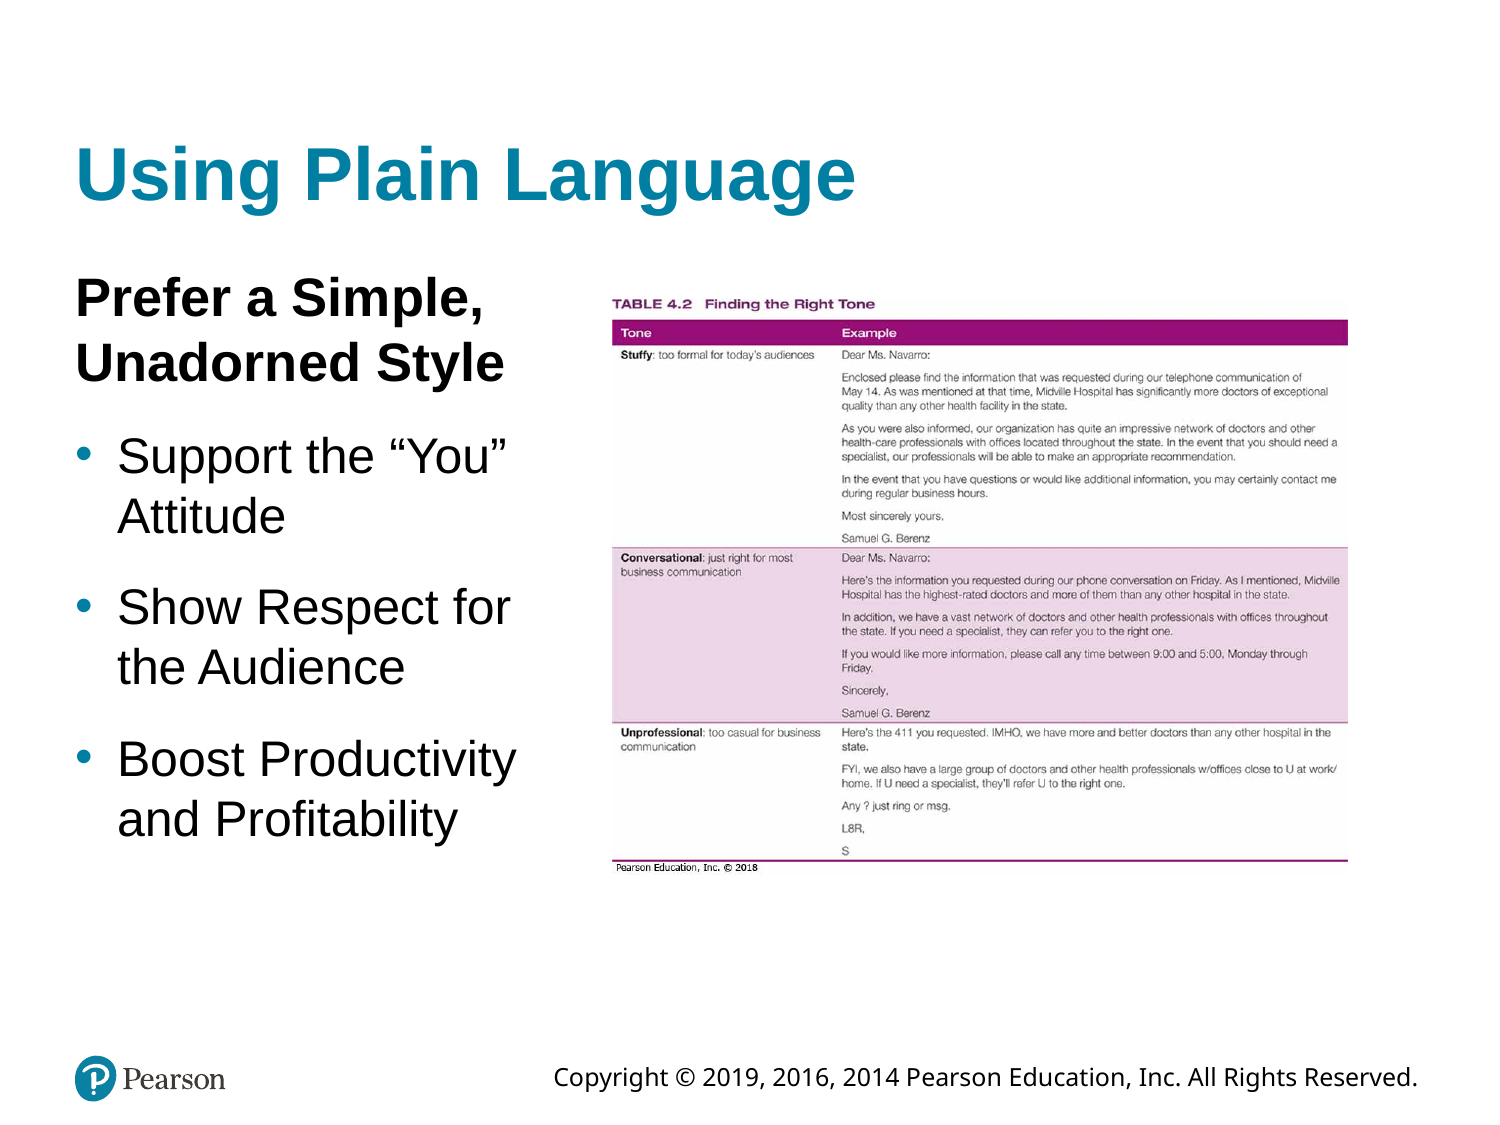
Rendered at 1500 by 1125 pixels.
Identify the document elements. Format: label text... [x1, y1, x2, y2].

picture [612, 299, 1349, 875]
list Prefer a Simple, Unadorned Style Support the “You” Attitude Show Respect for the Audience Boost Productivity and Profitability [75, 262, 1425, 1005]
title Using Plain Language [75, 35, 1425, 216]
